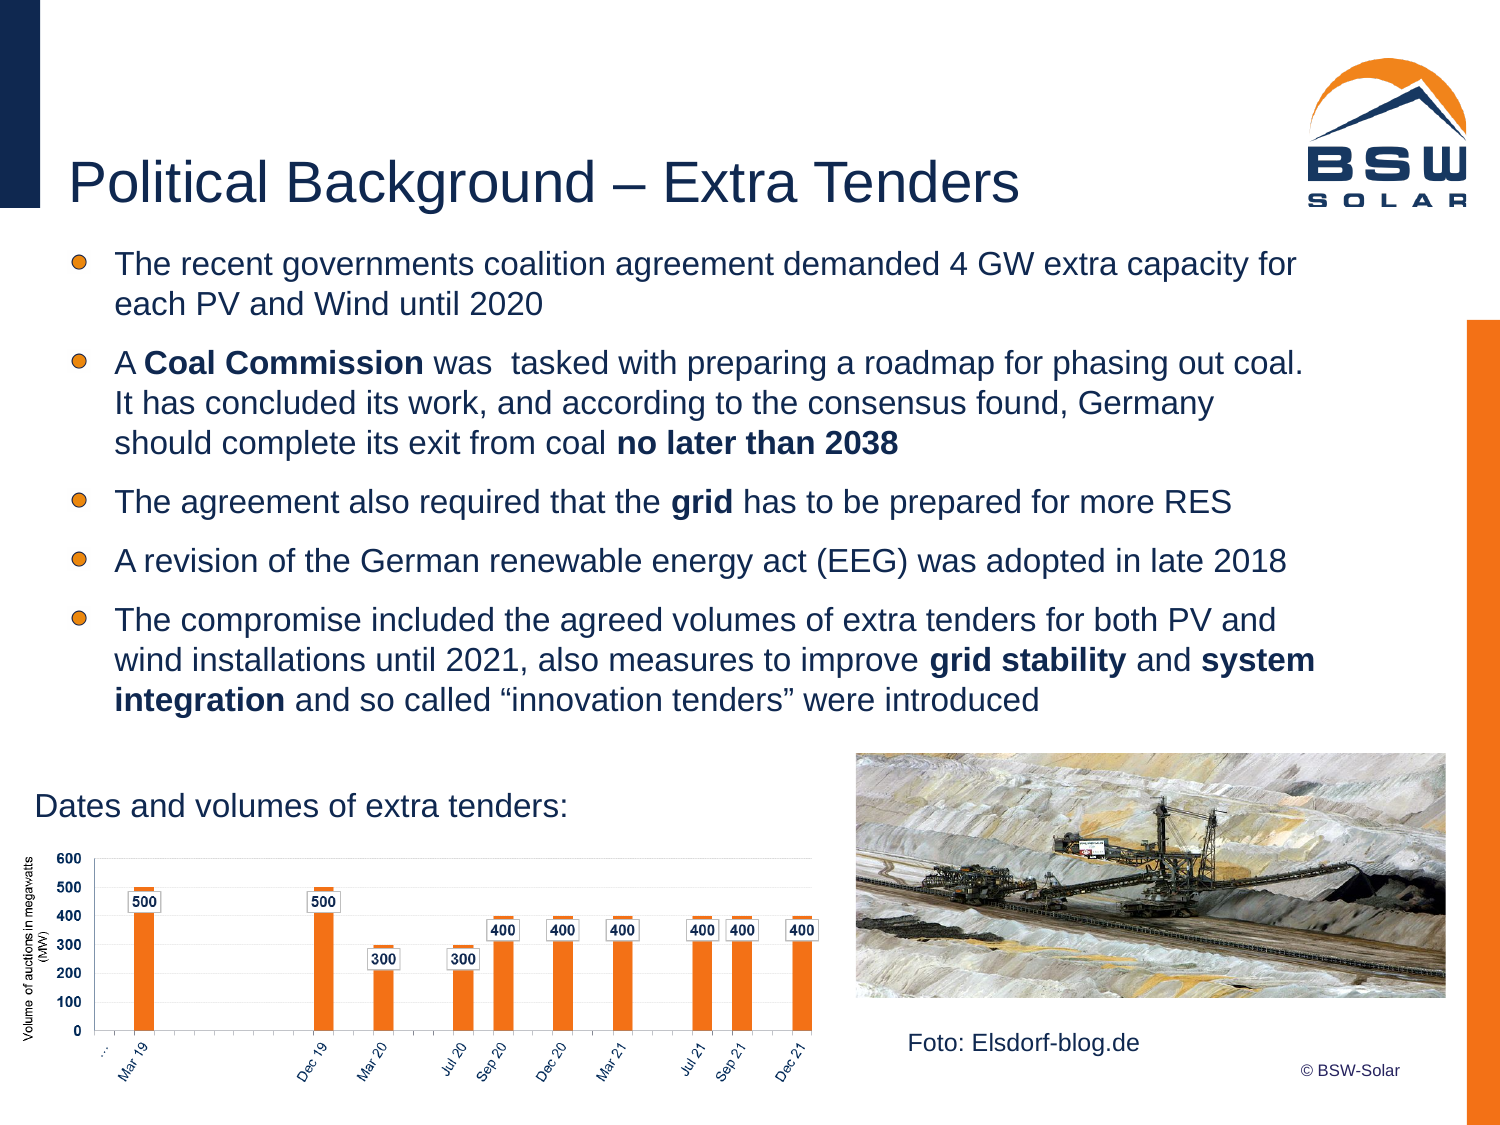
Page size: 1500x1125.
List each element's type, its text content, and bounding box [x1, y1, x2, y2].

text_box Foto: Elsdorf-blog.de [892, 1018, 1409, 1064]
picture [855, 753, 1446, 998]
title Political Background – Extra Tenders [68, 66, 1263, 215]
footer © BSW-Solar [1300, 1064, 1409, 1081]
picture [67, 349, 91, 373]
picture [67, 250, 91, 274]
picture [19, 846, 841, 1093]
picture [67, 488, 91, 512]
picture [67, 547, 91, 571]
list The recent governments coalition agreement demanded 4 GW extra capacity for each PV and Wind until 2020 A Coal Commission was tasked with preparing a roadmap for phasing out coal. It has concluded its work, and according to the consensus found, Germany should complete its exit from coal no later than 2038 The agreement also required that the grid has to be prepared for more RES A revision of the German renewable energy act (EEG) was adopted in late 2018 The compromise included the agreed volumes of extra tenders for both PV and wind installations until 2021, also measures to improve grid stability and system integration and so called “innovation tenders” were introduced [67, 241, 1318, 777]
text_box Dates and volumes of extra tenders: [19, 776, 815, 832]
picture [67, 606, 91, 630]
